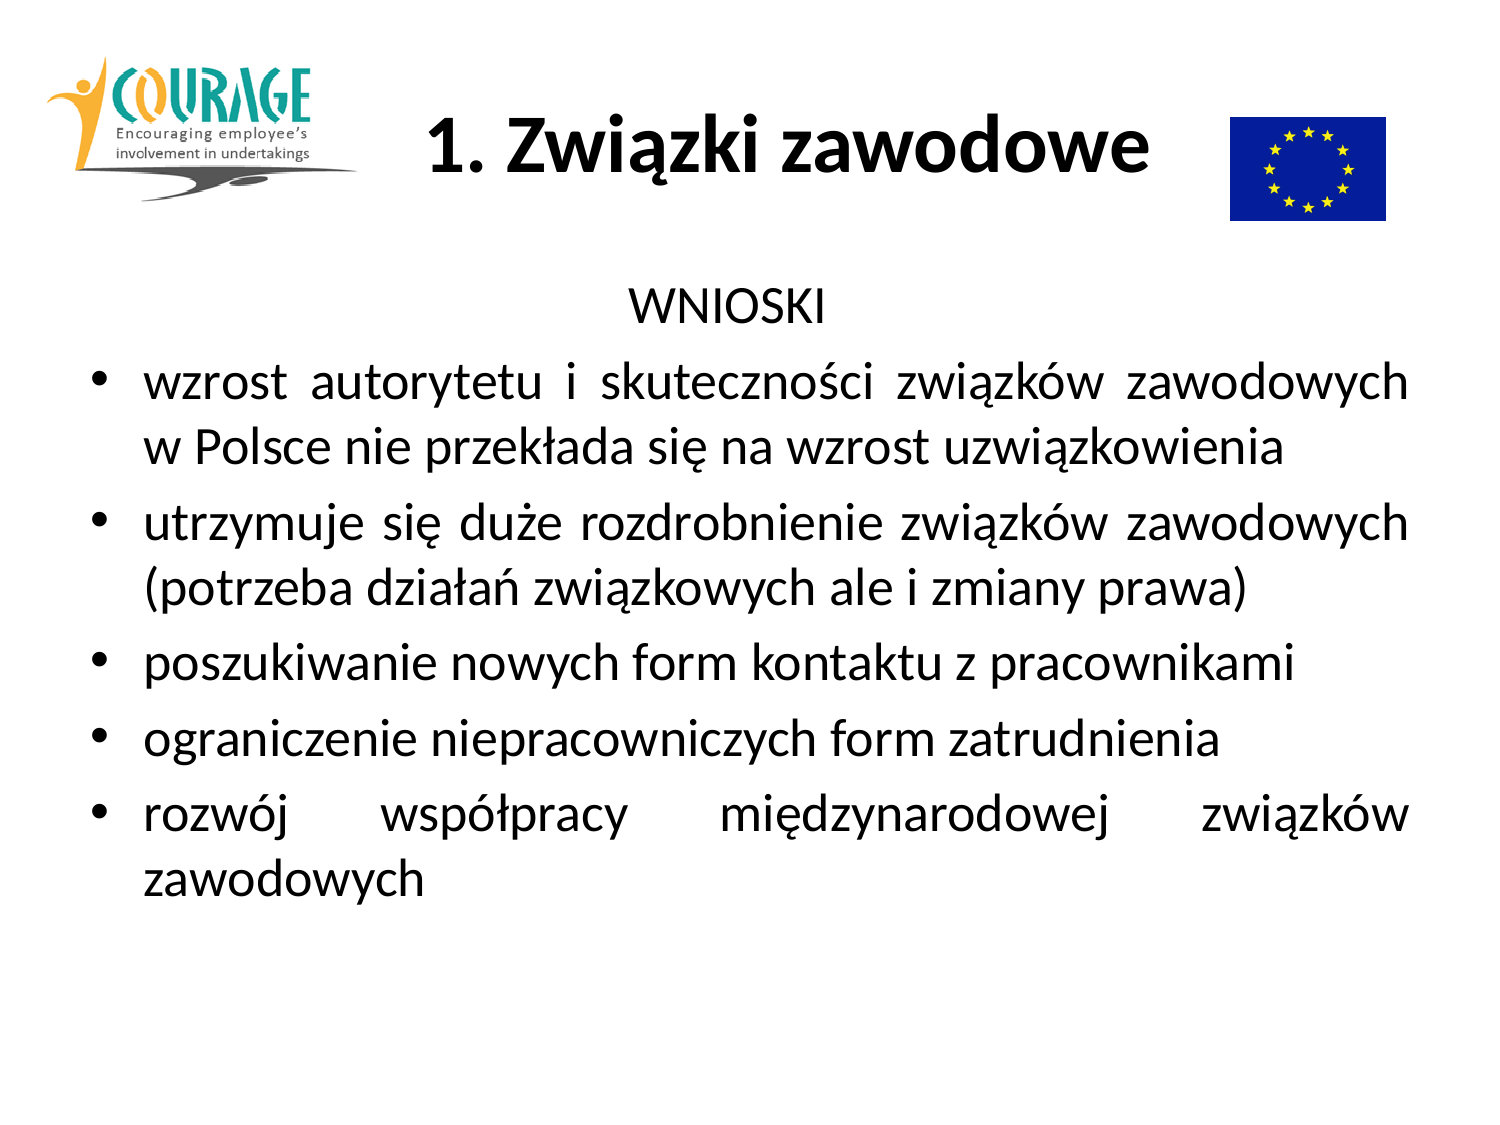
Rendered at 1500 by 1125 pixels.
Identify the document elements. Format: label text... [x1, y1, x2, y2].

picture [1230, 116, 1386, 221]
title 1. Związki zawodowe [375, 45, 1425, 233]
list WNIOSKI wzrost autorytetu i skuteczności związków zawodowych w Polsce nie przekłada się na wzrost uzwiązkowienia utrzymuje się duże rozdrobnienie związków zawodowych (potrzeba działań związkowych ale i zmiany prawa) poszukiwanie nowych form kontaktu z pracownikami ograniczenie niepracowniczych form zatrudnienia rozwój współpracy międzynarodowej związków zawodowych [75, 262, 1425, 1005]
picture [29, 42, 373, 243]
